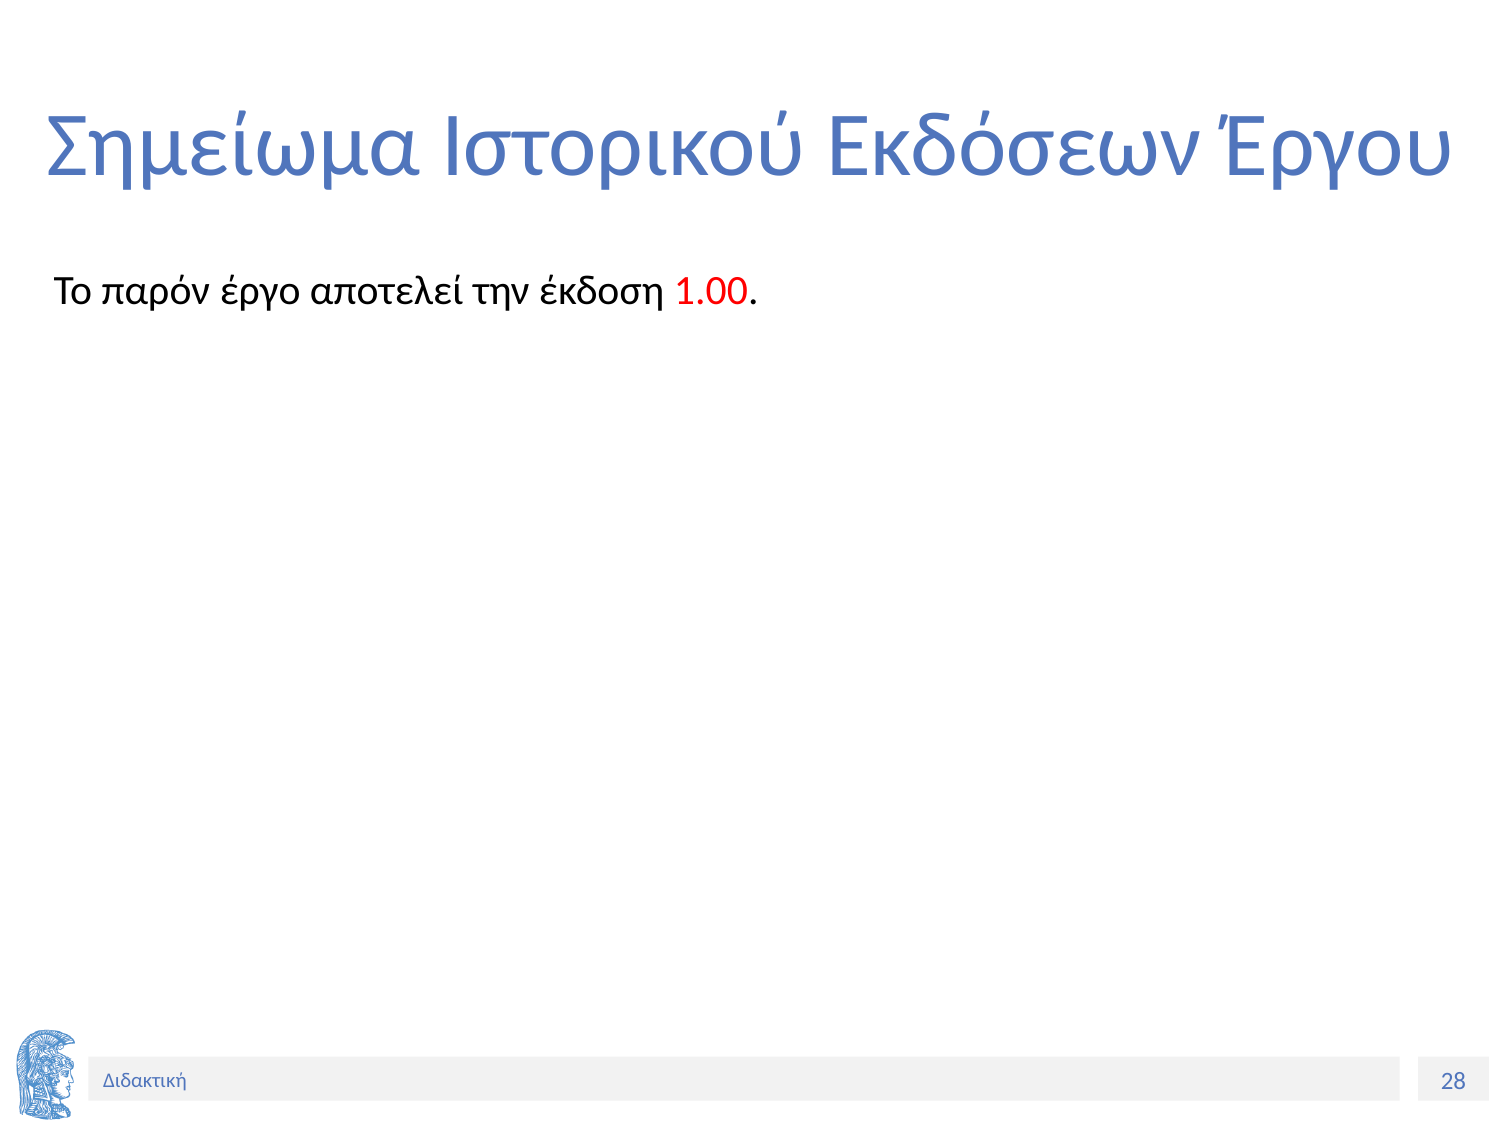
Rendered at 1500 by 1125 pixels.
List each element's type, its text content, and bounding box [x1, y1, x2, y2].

list Το παρόν έργο αποτελεί την έκδοση 1.00. [38, 255, 1447, 998]
picture [9, 1026, 81, 1120]
title Σημείωμα Ιστορικού Εκδόσεων Έργου [0, 45, 1500, 233]
